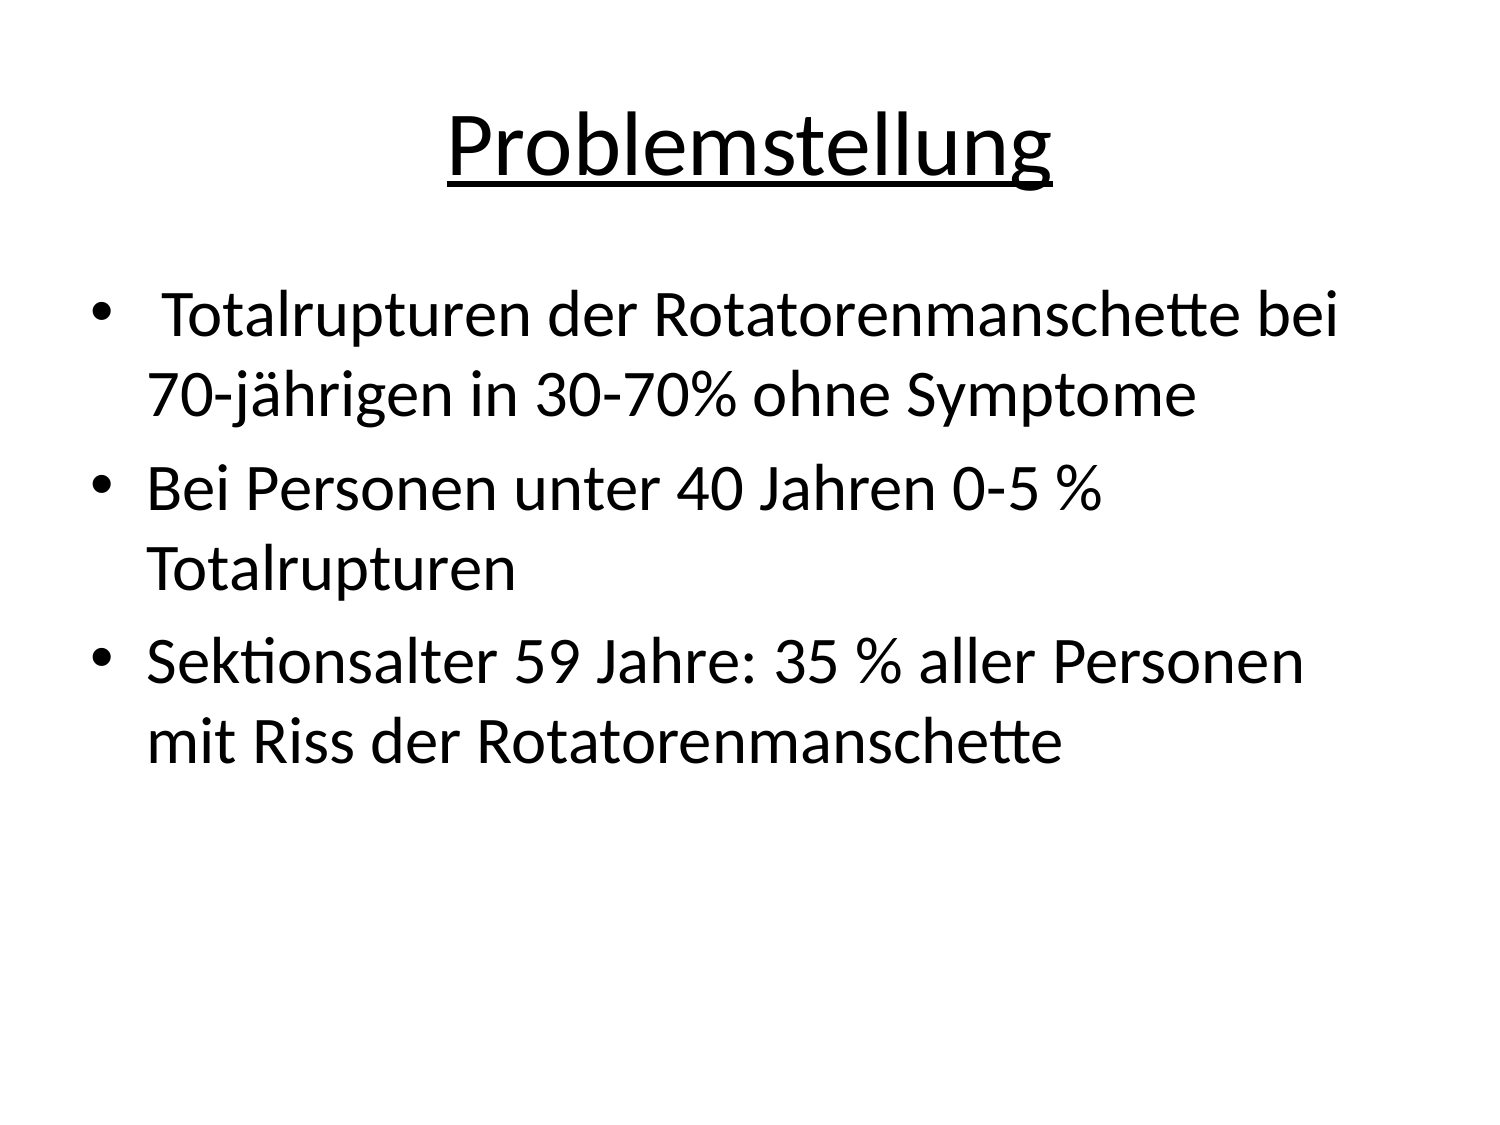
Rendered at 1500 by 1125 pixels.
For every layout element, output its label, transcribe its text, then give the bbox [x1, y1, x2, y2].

title Problemstellung [75, 45, 1425, 233]
list Totalrupturen der Rotatorenmanschette bei 70-jährigen in 30-70% ohne Symptome Bei Personen unter 40 Jahren 0-5 % Totalrupturen Sektionsalter 59 Jahre: 35 % aller Personen mit Riss der Rotatorenmanschette [75, 262, 1425, 1005]
